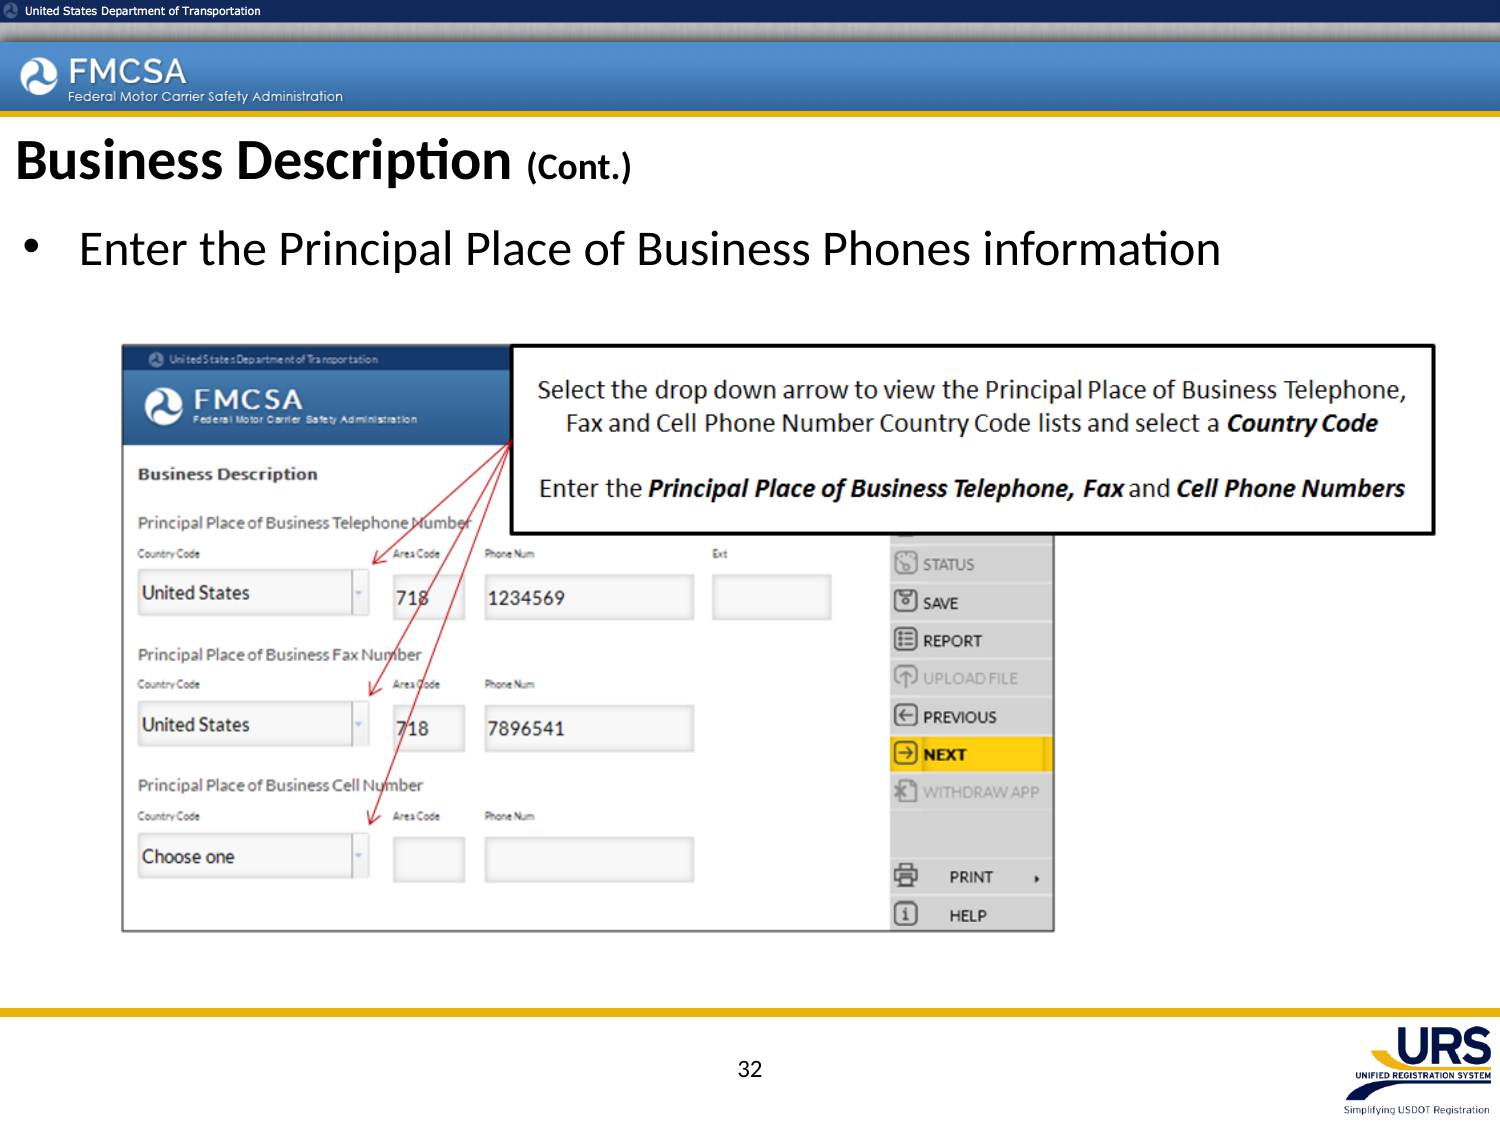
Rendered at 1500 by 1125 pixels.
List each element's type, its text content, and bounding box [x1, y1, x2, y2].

picture [111, 336, 1441, 938]
list Enter the Principal Place of Business Phones information [7, 207, 1489, 289]
title Business Description (Cont.) [0, 118, 1500, 194]
picture [0, 0, 1500, 111]
slide_number 32 [575, 1037, 925, 1098]
picture [1344, 1026, 1491, 1115]
